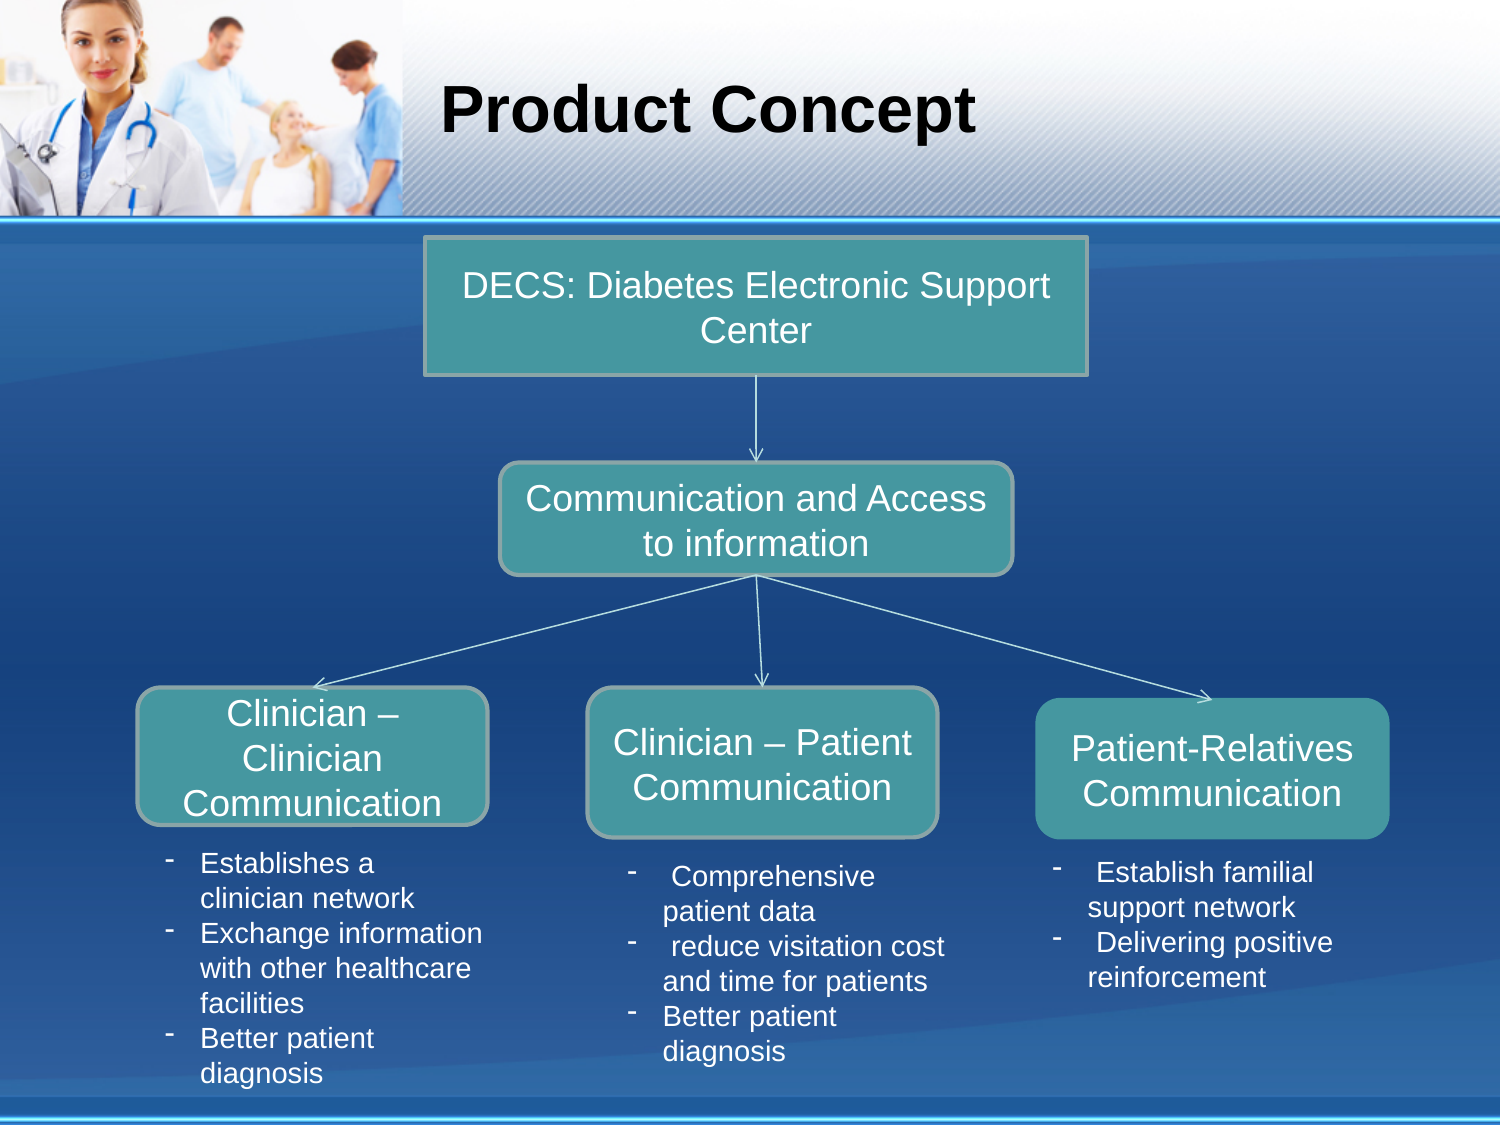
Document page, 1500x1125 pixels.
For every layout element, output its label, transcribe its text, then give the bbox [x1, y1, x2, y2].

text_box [921, 409, 1048, 866]
picture [0, 0, 1500, 1125]
text_box Clinician – Clinician Communication [135, 685, 472, 828]
text_box Product Concept [424, 12, 1388, 200]
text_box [702, 627, 816, 635]
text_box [477, 409, 591, 854]
text_box Establish familial support network Delivering positive reinforcement [1037, 845, 1388, 1036]
text_box DECS: Diabetes Electronic Support Center [423, 235, 1089, 377]
text_box Establishes a clinician network Exchange information with other healthcare facilities Better patient diagnosis [150, 837, 500, 1097]
text_box Clinician – Patient Communication [594, 685, 916, 840]
text_box Comprehensive patient data reduce visitation cost and time for patients Better patient diagnosis [612, 849, 963, 1110]
text_box Patient-Relatives Communication [1051, 697, 1390, 840]
text_box Communication and Access to information [594, 460, 916, 578]
